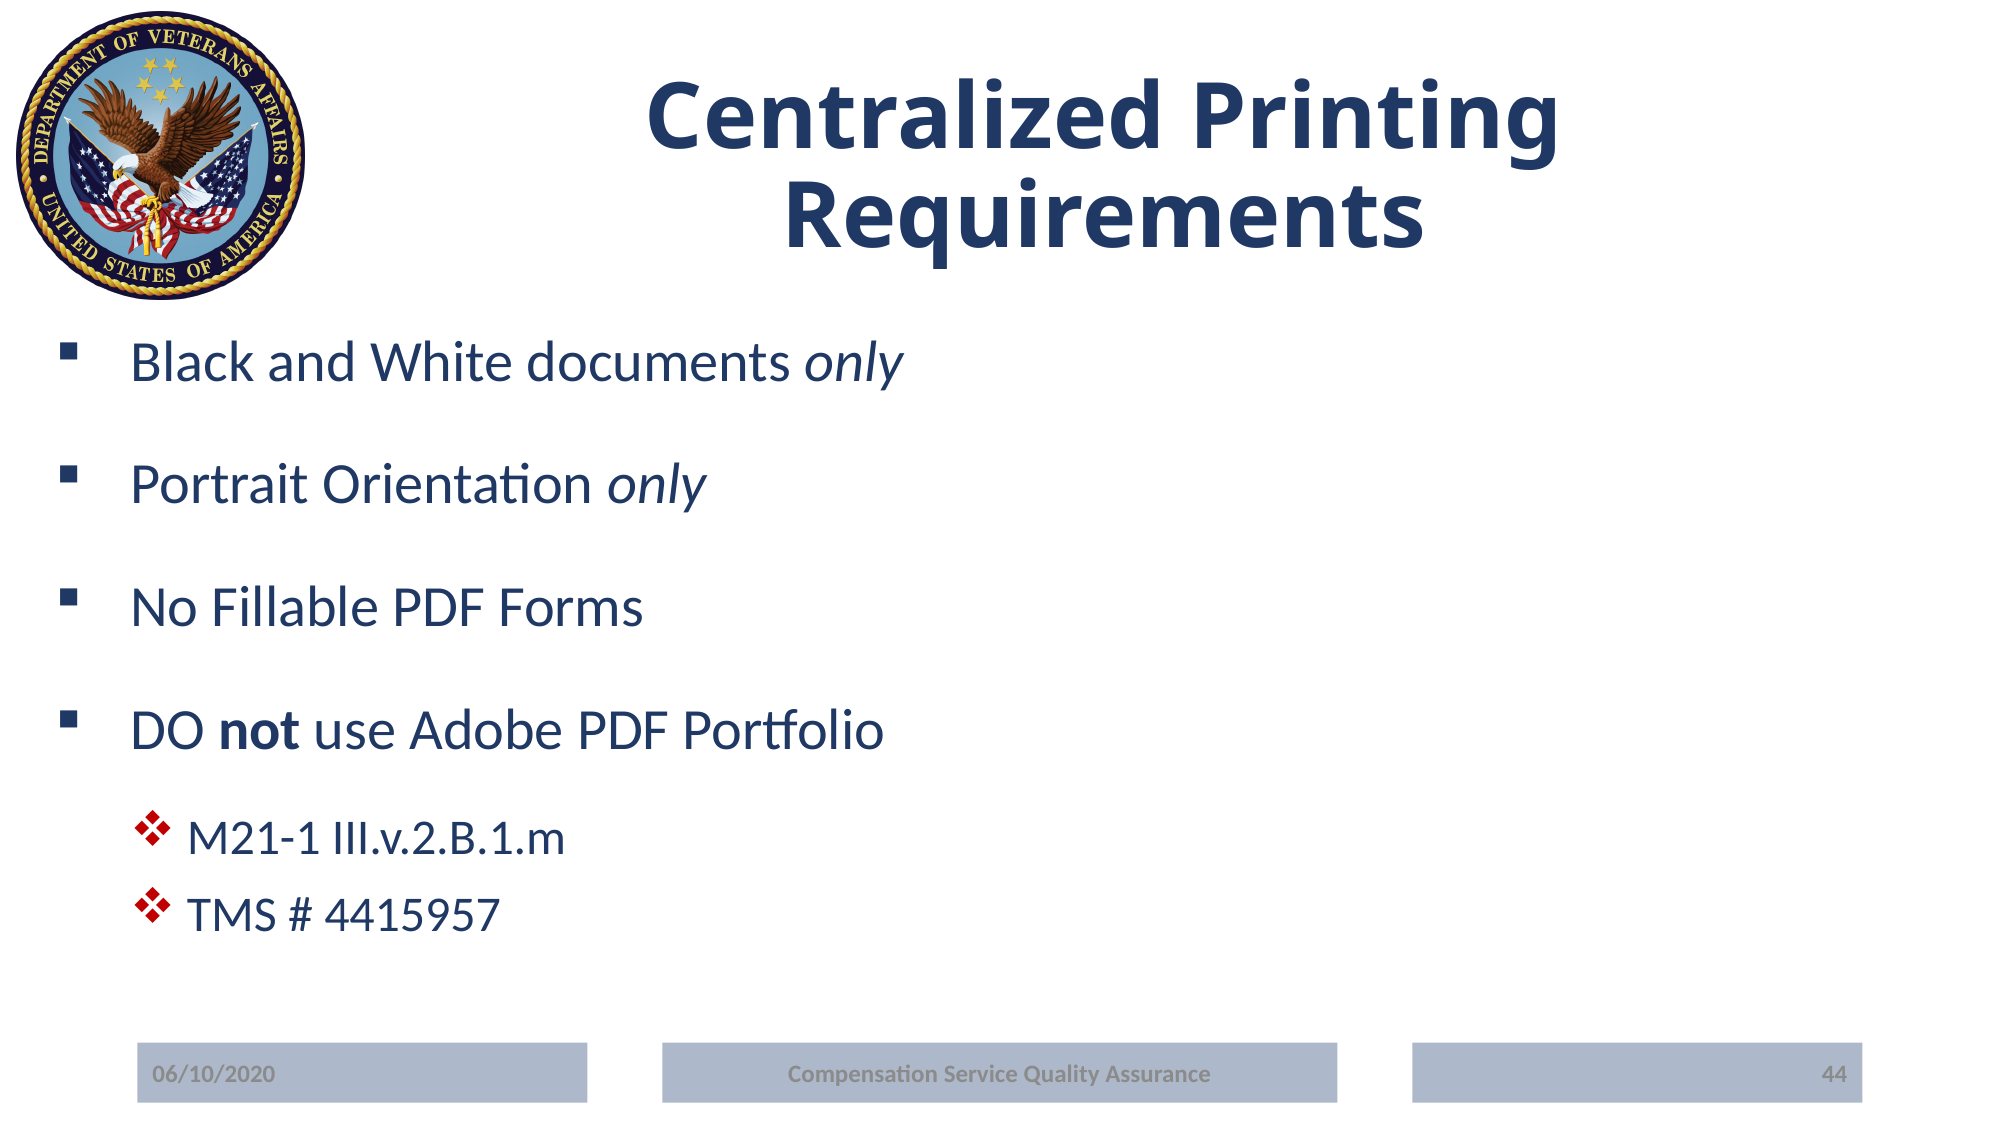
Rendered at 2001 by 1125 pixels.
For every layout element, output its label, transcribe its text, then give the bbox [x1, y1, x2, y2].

title Centralized Printing Requirements [345, 59, 1863, 278]
picture [16, 11, 305, 300]
slide_number 44 [1412, 1042, 1863, 1103]
footer Compensation Service Quality Assurance [662, 1042, 1338, 1103]
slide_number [137, 1042, 588, 1103]
list Black and White documents only Portrait Orientation only No Fillable PDF Forms DO not use Adobe PDF Portfolio M21-1 III.v.2.B.1.m TMS # 4415957 [40, 323, 1956, 1041]
